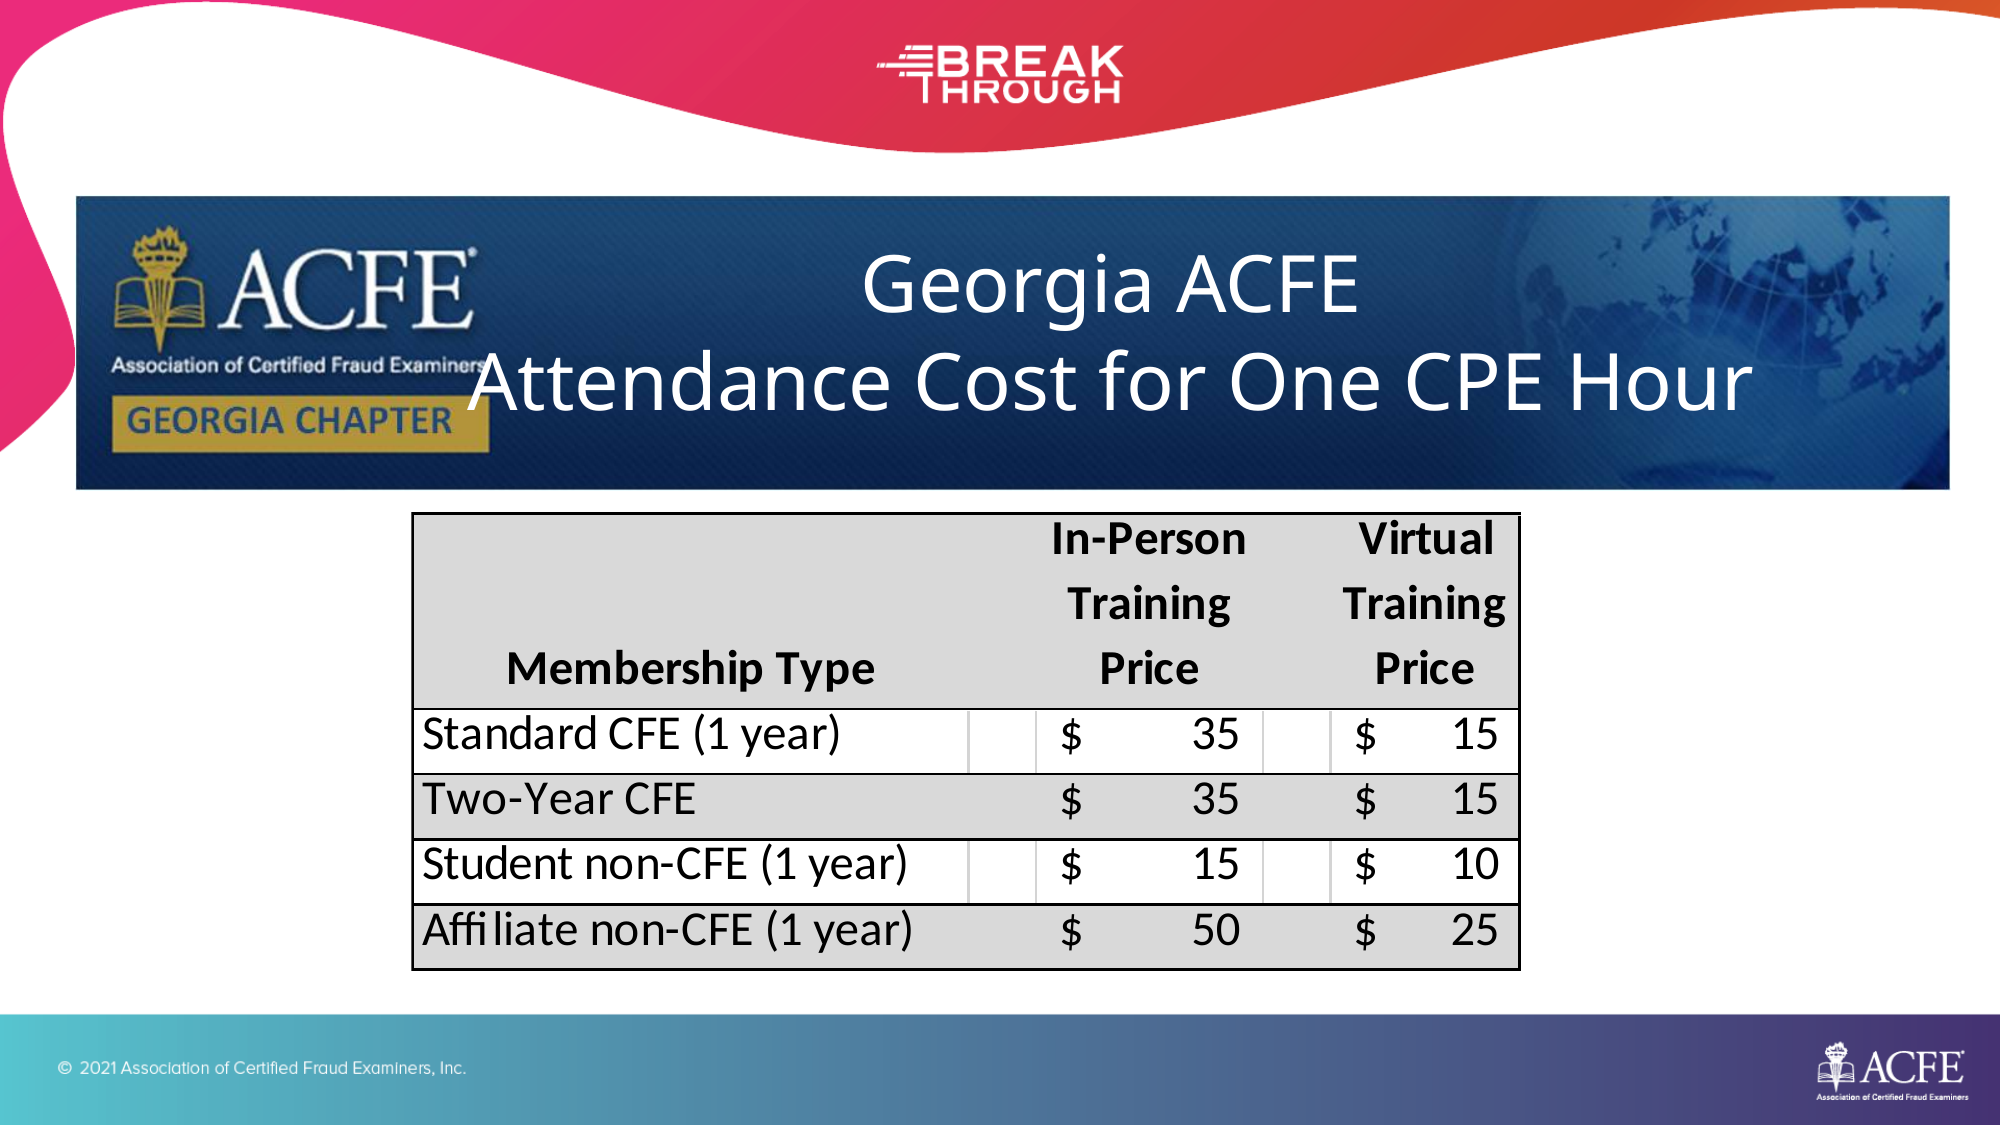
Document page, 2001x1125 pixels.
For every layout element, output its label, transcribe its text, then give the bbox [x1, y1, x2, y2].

text_box Georgia ACFE Attendance Cost for One CPE Hour [221, 152, 2000, 436]
picture [0, 0, 2000, 1125]
